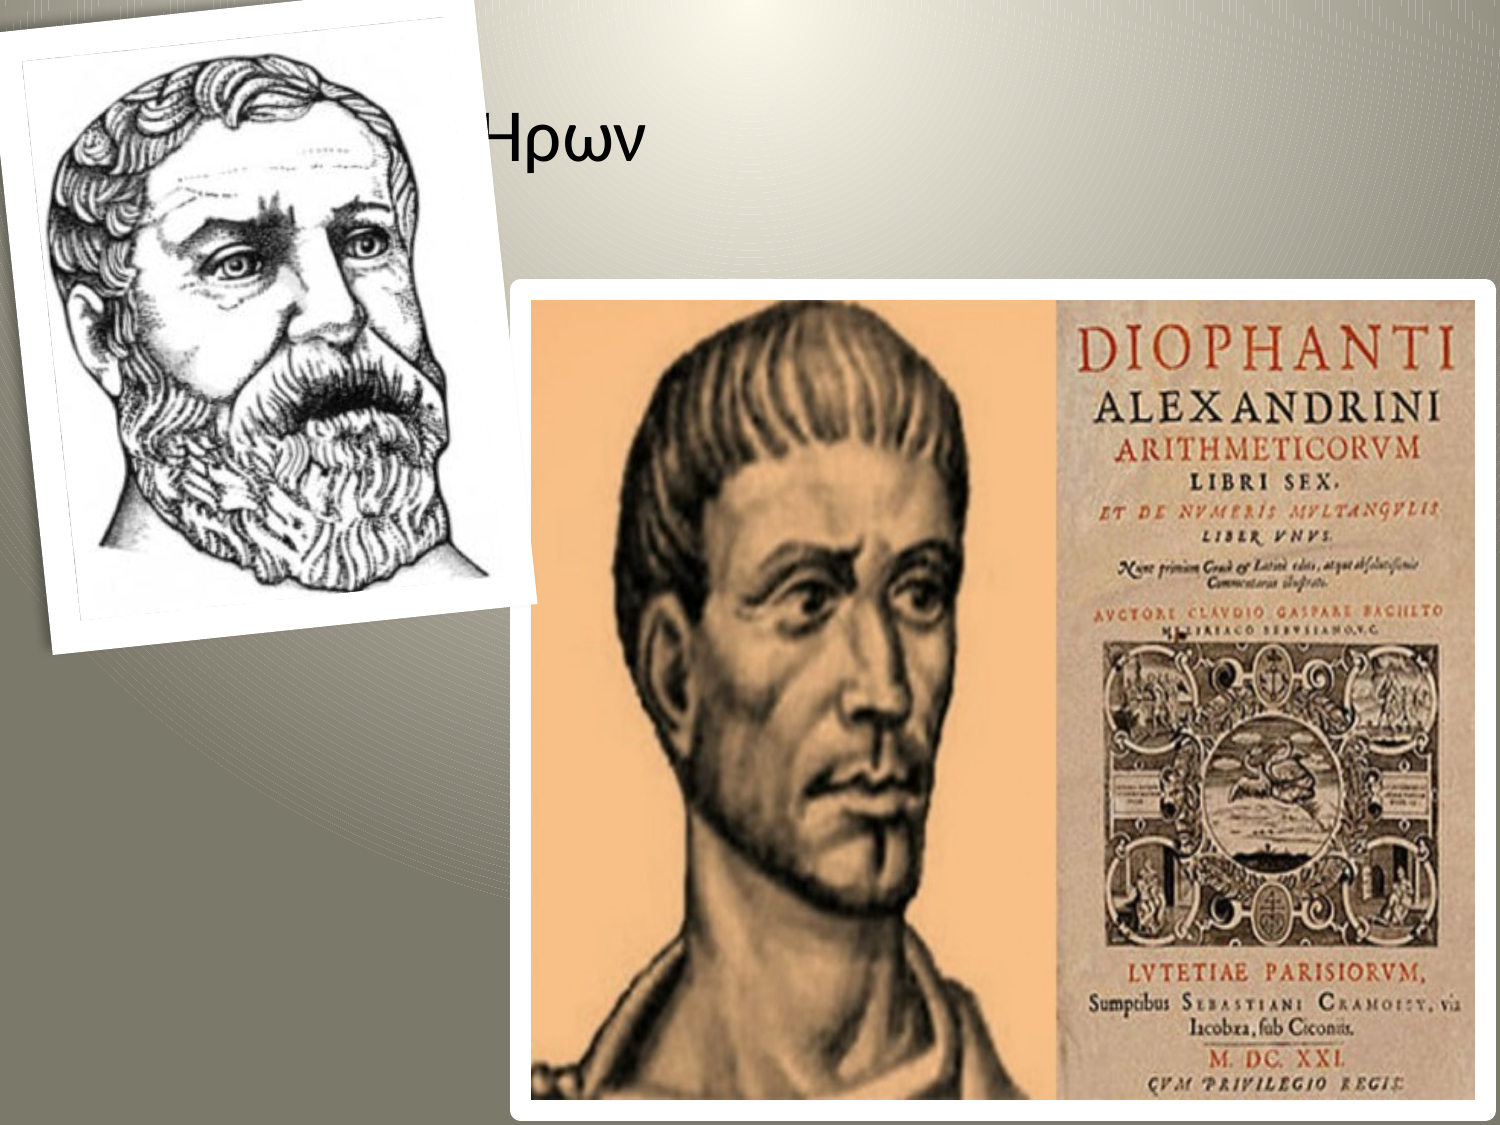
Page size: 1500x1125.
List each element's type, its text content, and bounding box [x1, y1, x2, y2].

picture [23, 18, 503, 620]
title Ήρων [479, 37, 688, 225]
picture [530, 299, 1476, 1101]
